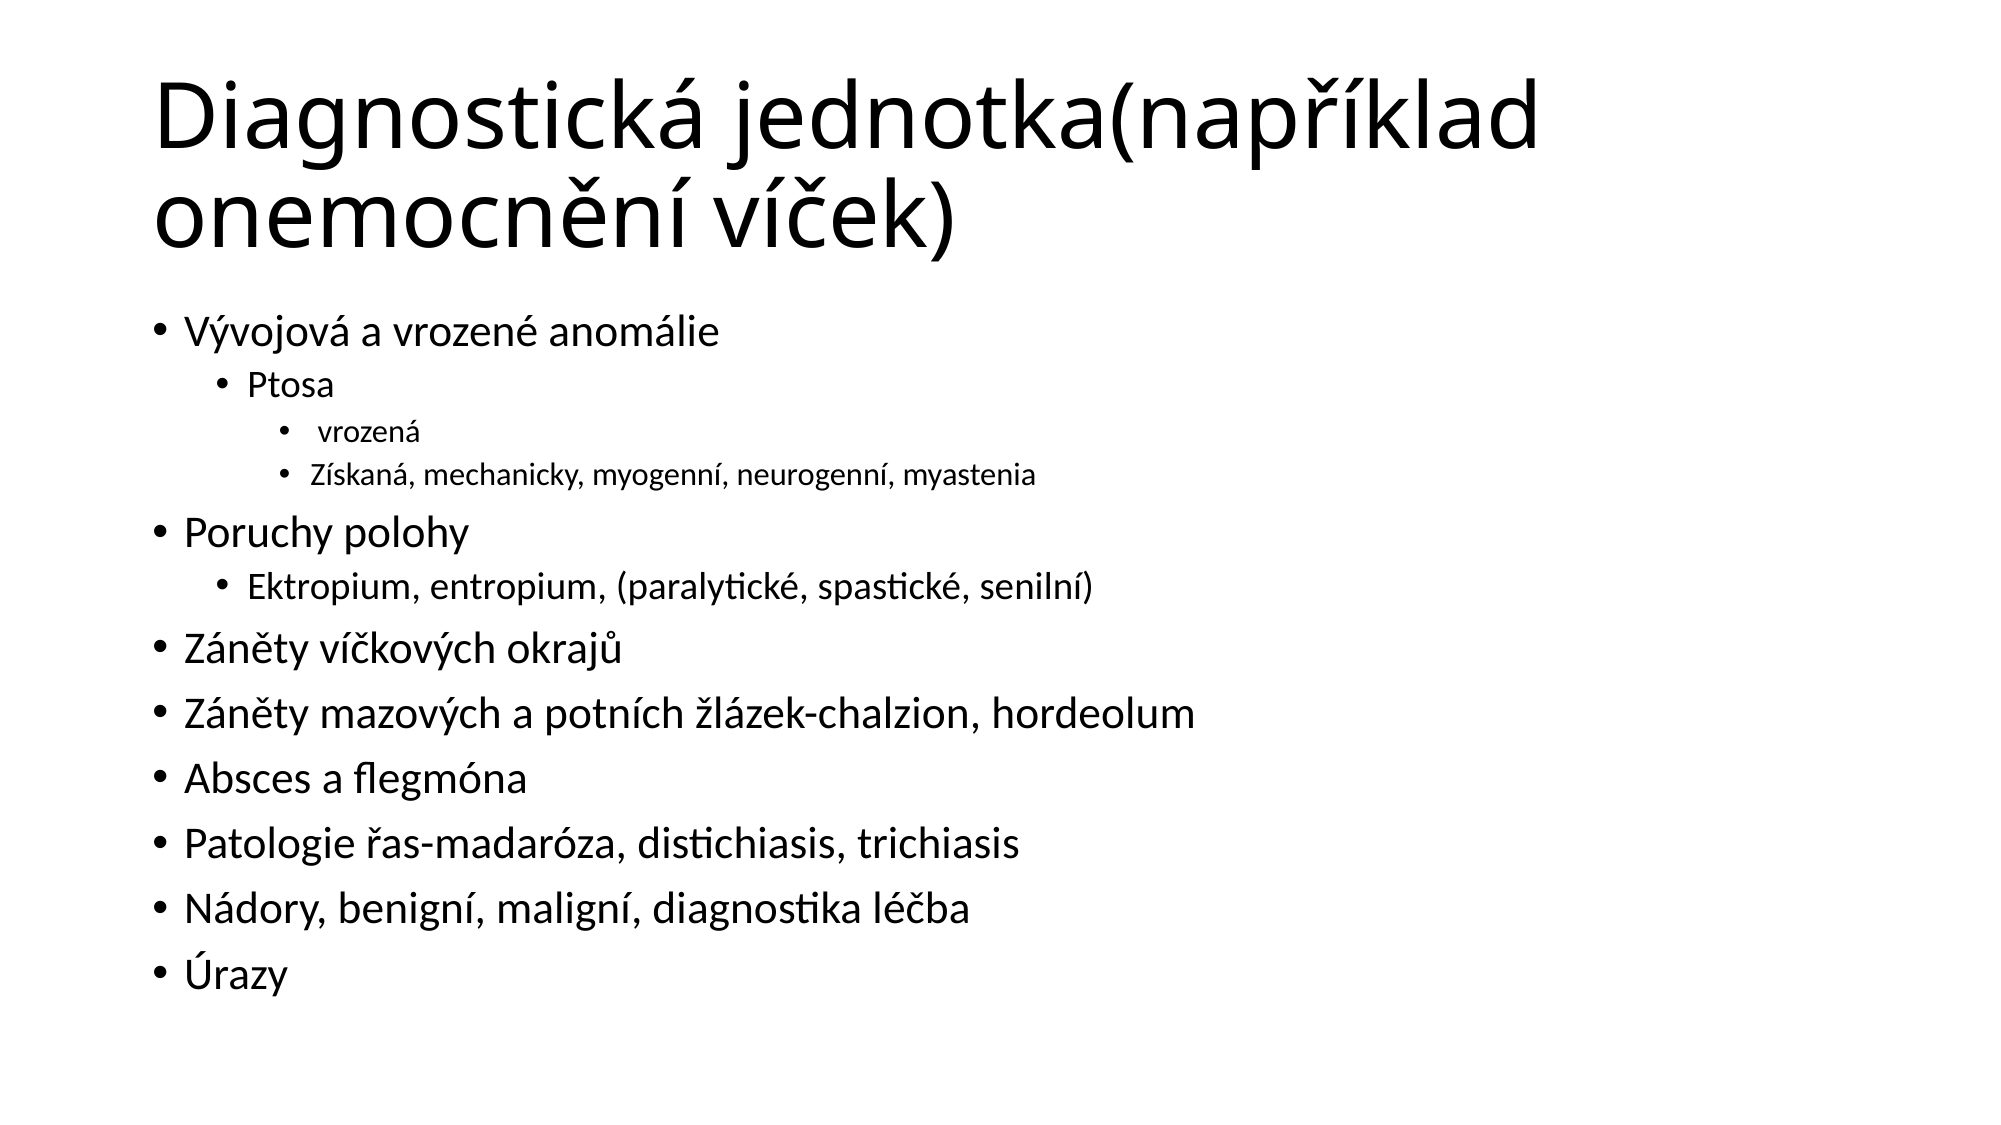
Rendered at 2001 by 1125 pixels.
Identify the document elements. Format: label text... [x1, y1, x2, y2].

list Vývojová a vrozené anomálie Ptosa vrozená Získaná, mechanicky, myogenní, neurogenní, myastenia Poruchy polohy Ektropium, entropium, (paralytické, spastické, senilní) Záněty víčkových okrajů Záněty mazových a potních žlázek-chalzion, hordeolum Absces a flegmóna Patologie řas-madaróza, distichiasis, trichiasis Nádory, benigní, maligní, diagnostika léčba Úrazy [137, 299, 1863, 1014]
title Diagnostická jednotka(například onemocnění víček) [137, 59, 1863, 278]
